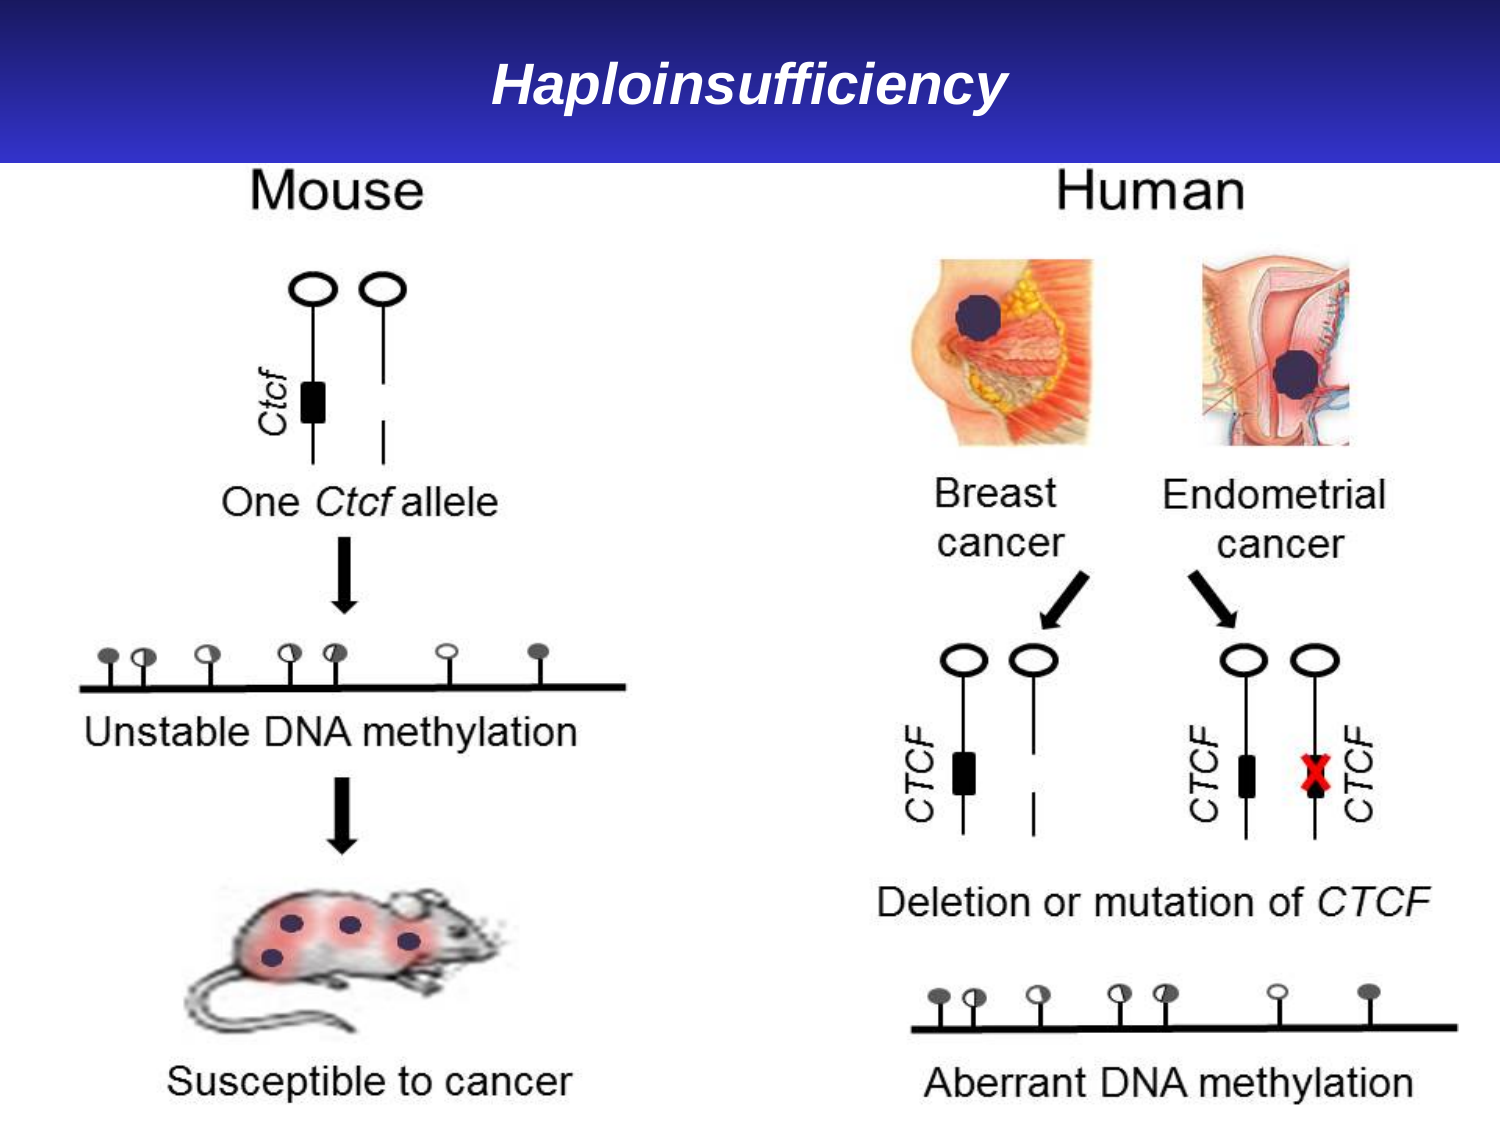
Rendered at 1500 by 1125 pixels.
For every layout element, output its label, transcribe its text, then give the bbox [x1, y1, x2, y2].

picture [56, 136, 1459, 1125]
text_box Haploinsufficiency [0, 0, 1500, 163]
